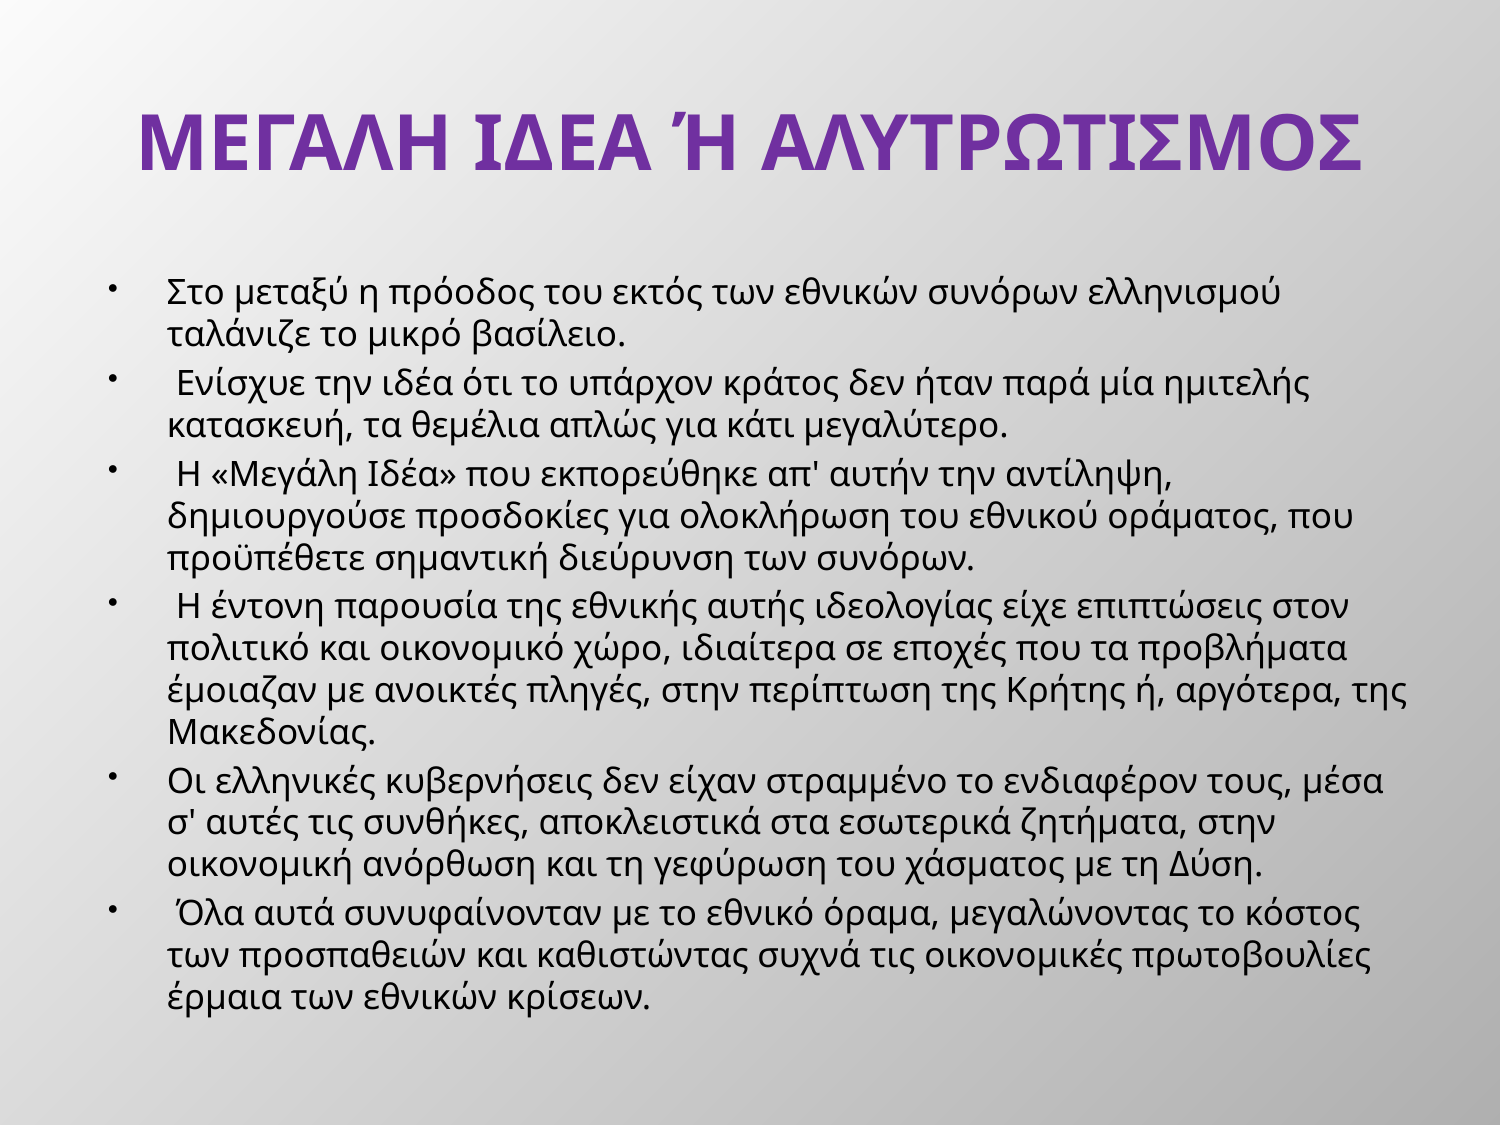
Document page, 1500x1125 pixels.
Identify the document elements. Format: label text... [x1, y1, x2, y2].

title ΜΕΓΑΛΗ ΙΔΕΑ Ή ΑΛΥΤΡΩΤΙΣΜΟΣ [75, 45, 1425, 233]
list Στο μεταξύ η πρόοδος του εκτός των εθνικών συνόρων ελληνισμού ταλάνιζε το μικρό βασίλειο. Ενίσχυε την ιδέα ότι το υπάρχον κράτος δεν ήταν παρά μία ημιτελής κατασκευή, τα θεμέλια απλώς για κάτι μεγαλύτερο. Η «Μεγάλη Ιδέα» που εκπορεύθηκε απ' αυτήν την αντίληψη, δημιουργούσε προσδοκίες για ολοκλήρωση του εθνικού οράματος, που προϋπέθετε σημαντική διεύρυνση των συνόρων. Η έντονη παρουσία της εθνικής αυτής ιδεολογίας είχε επιπτώσεις στον πολιτικό και οικονομικό χώρο, ιδιαίτερα σε εποχές που τα προβλήματα έμοιαζαν με ανοικτές πληγές, στην περίπτωση της Κρήτης ή, αργότερα, της Μακεδονίας. Οι ελληνικές κυβερνήσεις δεν είχαν στραμμένο το ενδιαφέρον τους, μέσα σ' αυτές τις συνθήκες, αποκλειστικά στα εσωτερικά ζητήματα, στην οικονομική ανόρθωση και τη γεφύρωση του χάσματος με τη Δύση. Όλα αυτά συνυφαίνονταν με το εθνικό όραμα, μεγαλώνοντας το κόστος των προσπαθειών και καθιστώντας συχνά τις οικονομικές πρωτοβουλίες έρμαια των εθνικών κρίσεων. [75, 262, 1425, 1035]
